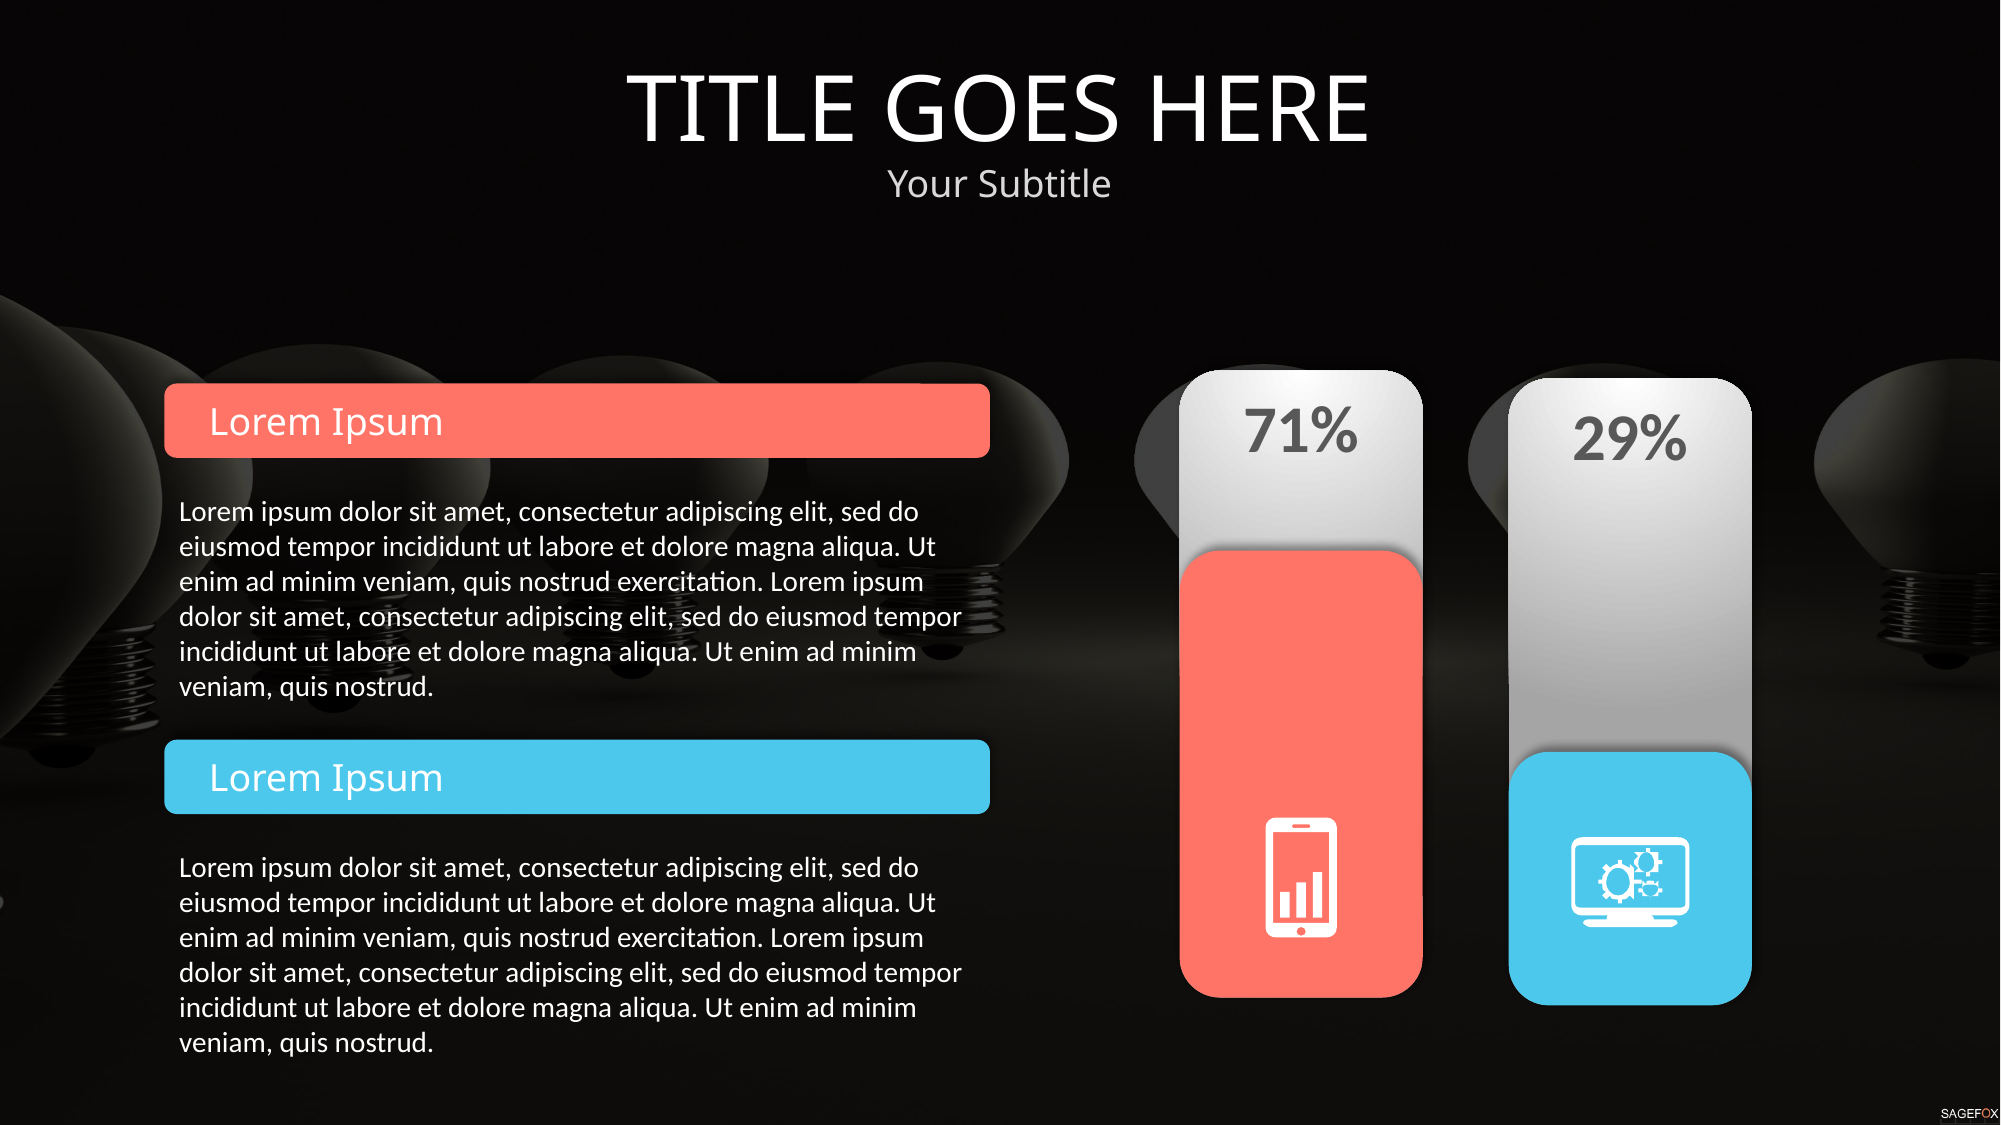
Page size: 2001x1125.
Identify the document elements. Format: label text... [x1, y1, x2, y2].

picture [0, 0, 2001, 1125]
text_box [164, 739, 990, 814]
text_box 71% [1179, 378, 1423, 474]
text_box [1507, 750, 1753, 1007]
text_box [1507, 411, 1753, 775]
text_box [1571, 837, 1690, 928]
text_box [1178, 549, 1424, 999]
text_box [1178, 403, 1424, 574]
text_box TITLE GOES HERE Your Subtitle [548, 42, 1452, 212]
text_box [1194, 369, 1408, 378]
text_box Lorem ipsum dolor sit amet, consectetur adipiscing elit, sed do eiusmod tempor incididunt ut labore et dolore magna aliqua. Ut enim ad minim veniam, quis nostrud exercitation. Lorem ipsum dolor sit amet, consectetur adipiscing elit, sed do eiusmod tempor incididunt ut labore et dolore magna aliqua. Ut enim ad minim veniam, quis nostrud. [164, 841, 990, 1066]
text_box 29% [1508, 386, 1752, 481]
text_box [164, 383, 990, 458]
text_box [1523, 377, 1737, 386]
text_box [1265, 817, 1337, 938]
text_box Lorem ipsum dolor sit amet, consectetur adipiscing elit, sed do eiusmod tempor incididunt ut labore et dolore magna aliqua. Ut enim ad minim veniam, quis nostrud exercitation. Lorem ipsum dolor sit amet, consectetur adipiscing elit, sed do eiusmod tempor incididunt ut labore et dolore magna aliqua. Ut enim ad minim veniam, quis nostrud. [164, 485, 990, 710]
